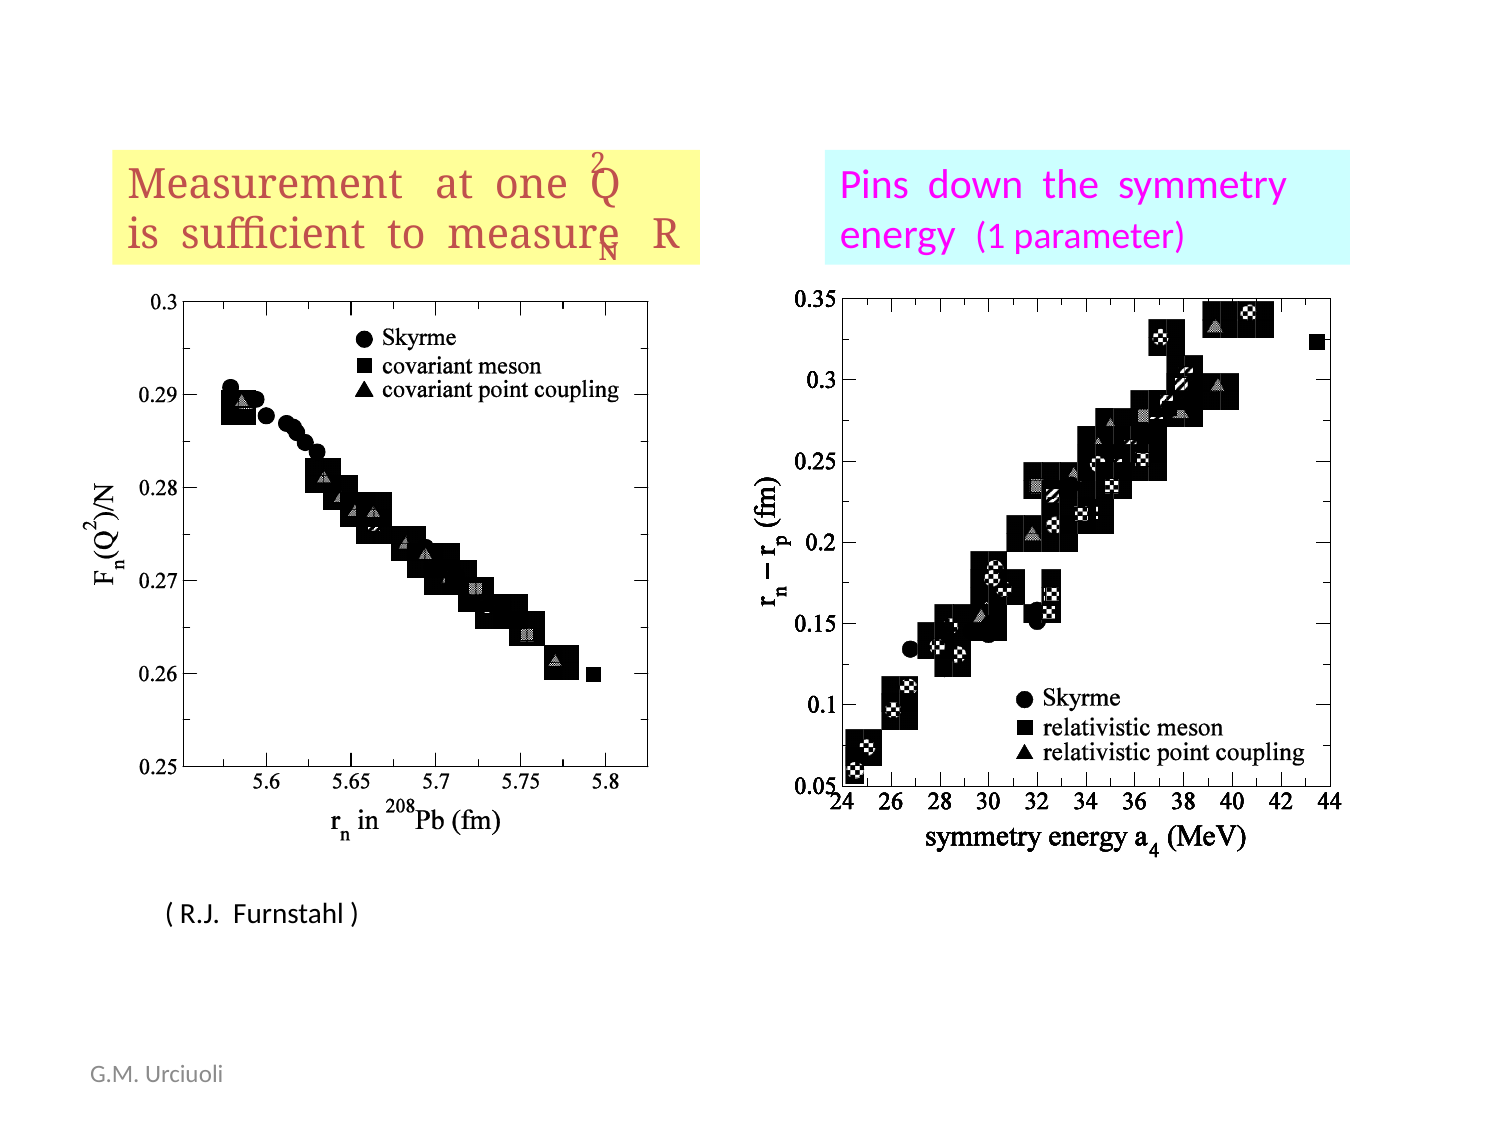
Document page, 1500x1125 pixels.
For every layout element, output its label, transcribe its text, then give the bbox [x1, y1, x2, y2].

slide_number G.M. Urciuoli [75, 1042, 425, 1103]
picture [80, 291, 650, 843]
text_box ( R.J. Furnstahl ) [149, 887, 438, 938]
text_box N [584, 228, 647, 273]
picture [759, 275, 1335, 871]
text_box Measurement at one Q is sufficient to measure R [112, 149, 700, 265]
text_box 2 [574, 137, 638, 188]
text_box Pins down the symmetry energy (1 parameter) [824, 149, 1350, 265]
